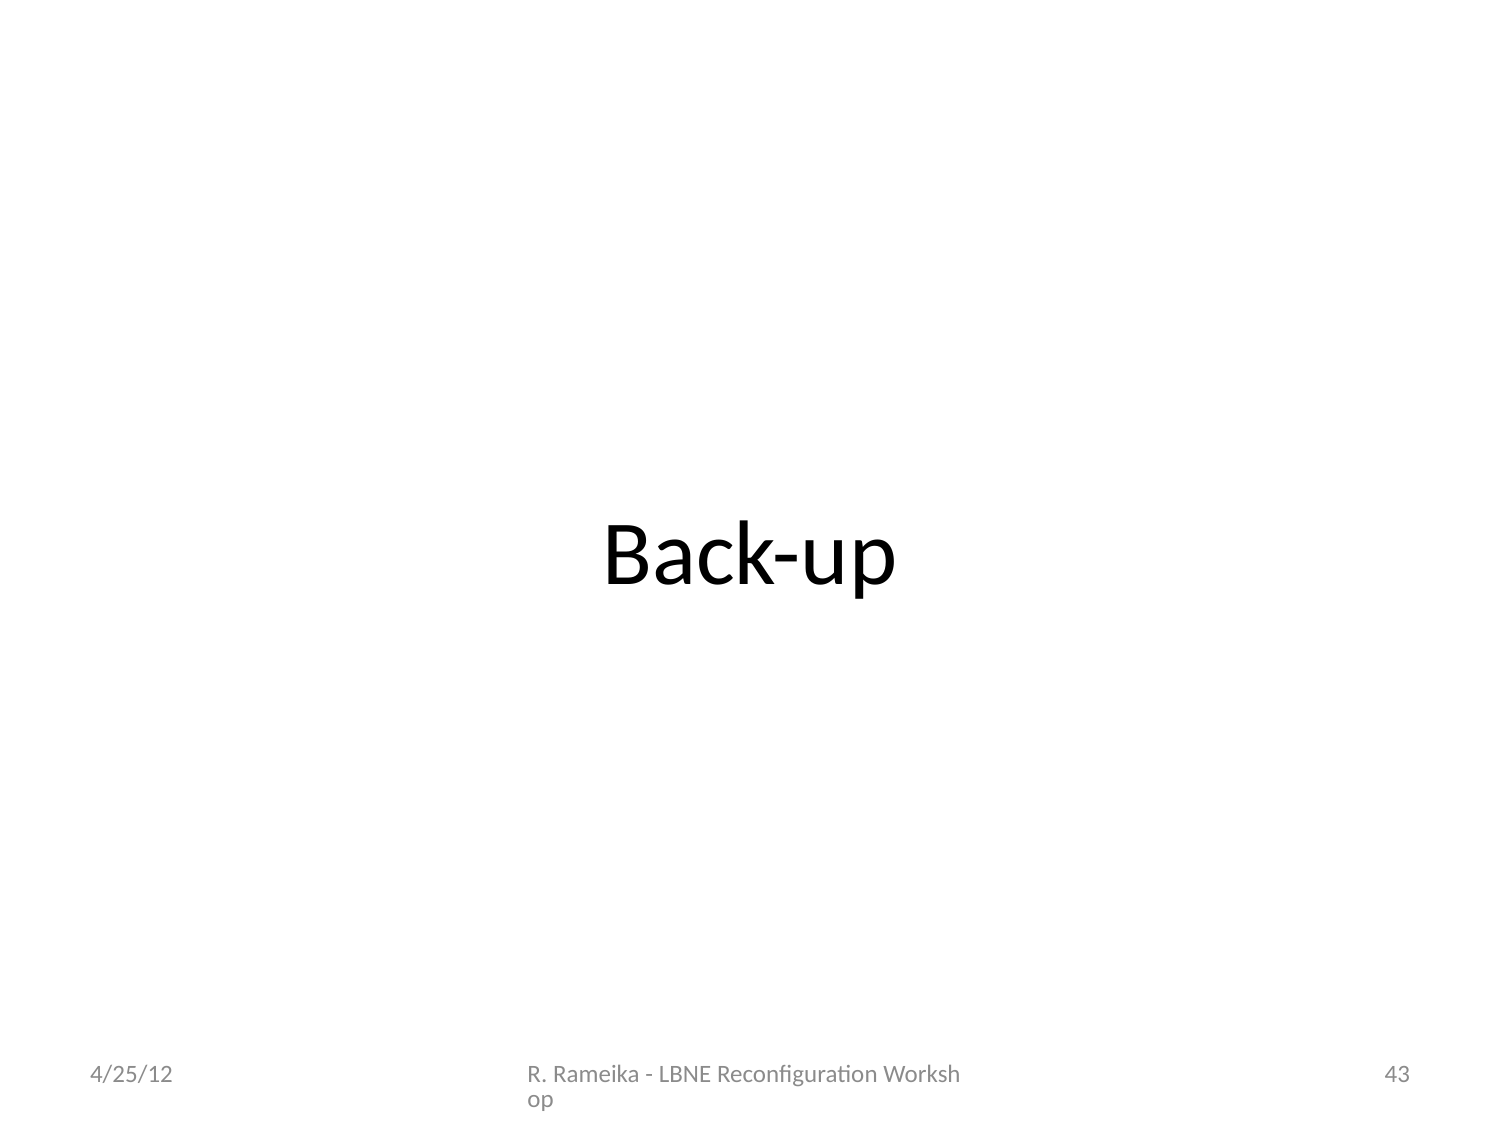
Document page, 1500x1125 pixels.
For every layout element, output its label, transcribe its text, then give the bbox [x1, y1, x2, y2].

footer R. Rameika - LBNE Reconfiguration Workshop [512, 1042, 988, 1103]
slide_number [75, 1042, 425, 1103]
title Back-up [75, 454, 1425, 642]
slide_number 43 [1074, 1042, 1425, 1103]
